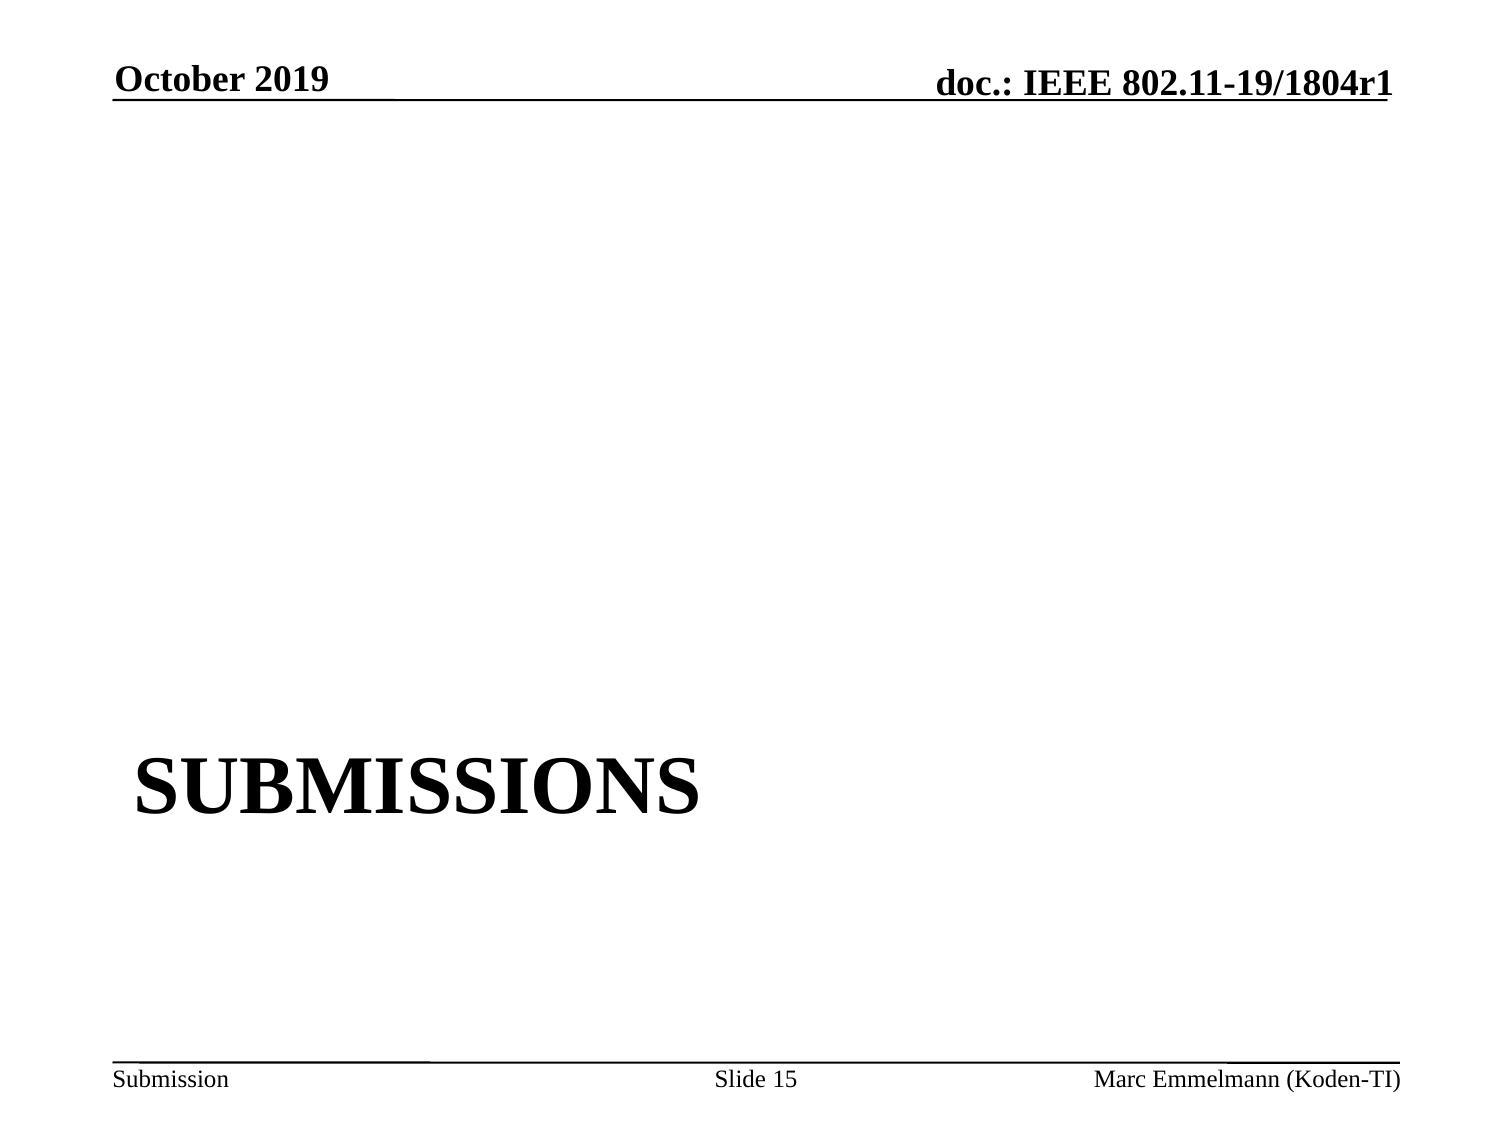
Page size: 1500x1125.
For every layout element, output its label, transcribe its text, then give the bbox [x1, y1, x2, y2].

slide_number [114, 54, 423, 100]
title Submissions [118, 722, 1394, 947]
footer Marc Emmelmann (Koden-TI) [878, 1061, 1402, 1093]
slide_number Slide 15 [712, 1061, 800, 1123]
